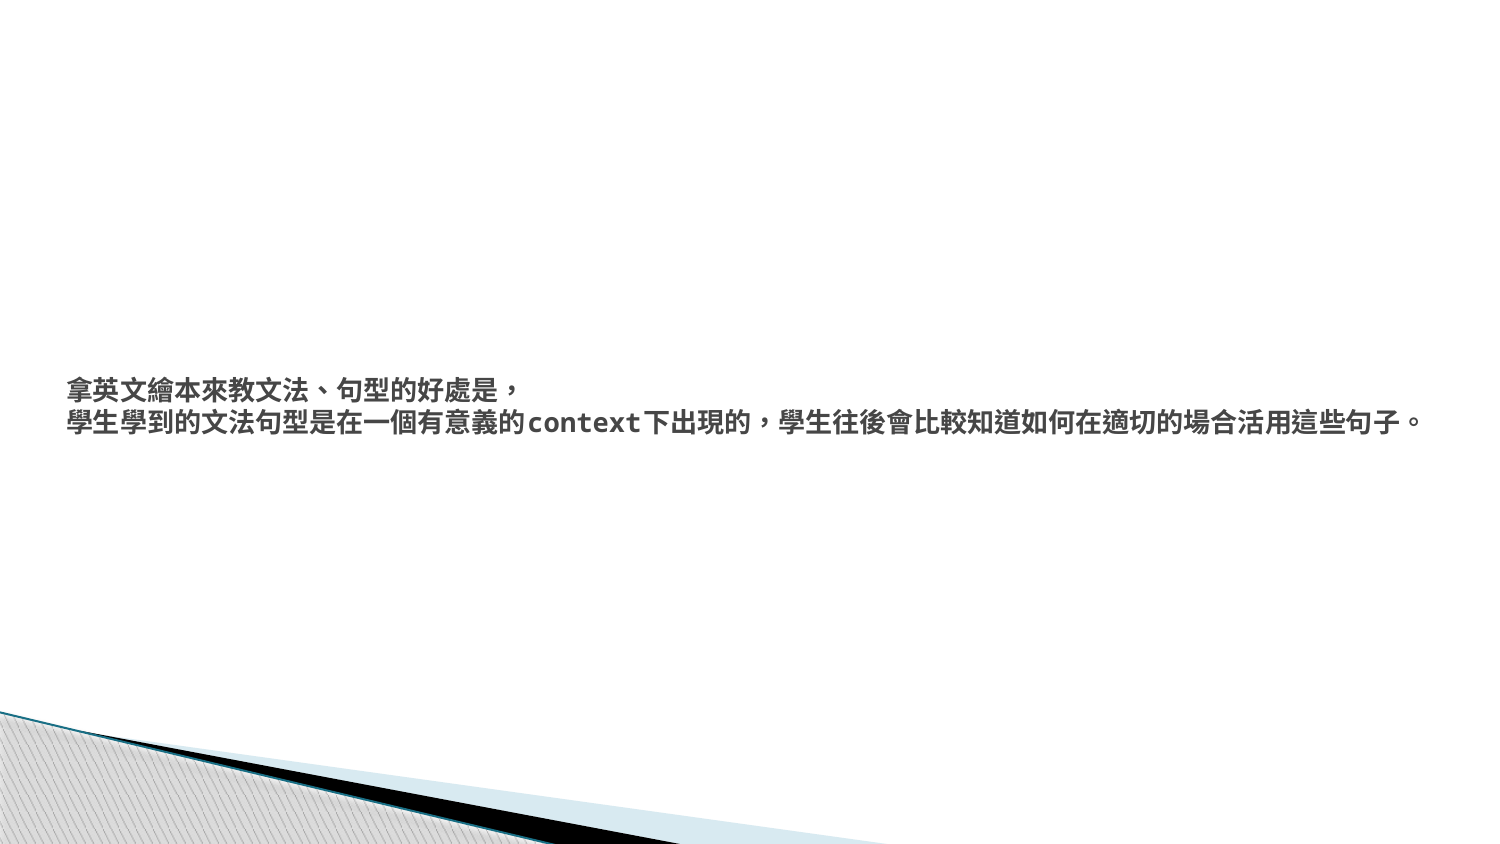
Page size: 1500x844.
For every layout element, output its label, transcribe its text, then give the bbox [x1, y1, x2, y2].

title 拿英文繪本來教文法、句型的好處是， 學生學到的文法句型是在一個有意義的context下出現的，學生往後會比較知道如何在適切的場合活用這些句子。 [51, 352, 1449, 491]
